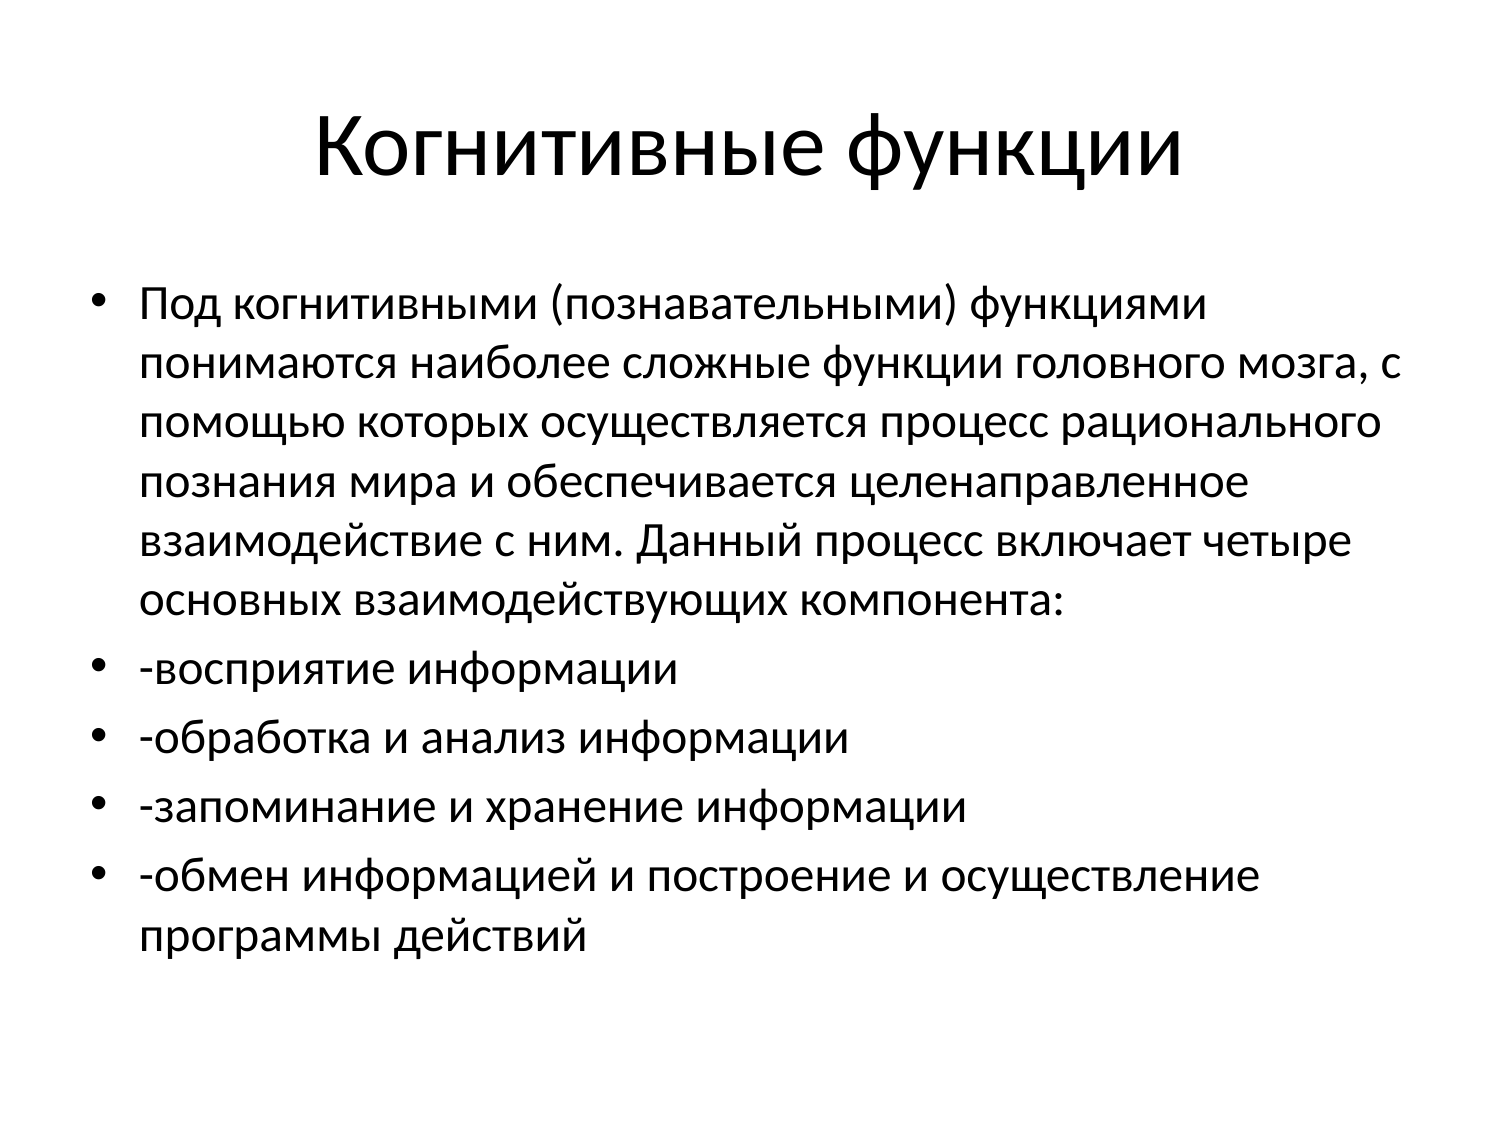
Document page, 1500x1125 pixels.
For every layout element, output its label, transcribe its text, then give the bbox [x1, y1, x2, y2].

title Когнитивные функции [75, 45, 1425, 233]
list Под когнитивными (познавательными) функциями понимаются наиболее сложные функции головного мозга, с помощью которых осуществляется процесс рационального познания мира и обеспечивается целенаправленное взаимодействие с ним. Данный процесс включает четыре основных взаимодействующих компонента: -восприятие информации -обработка и анализ информации -запоминание и хранение информации -обмен информацией и построение и осуществление программы действий [75, 262, 1425, 1005]
